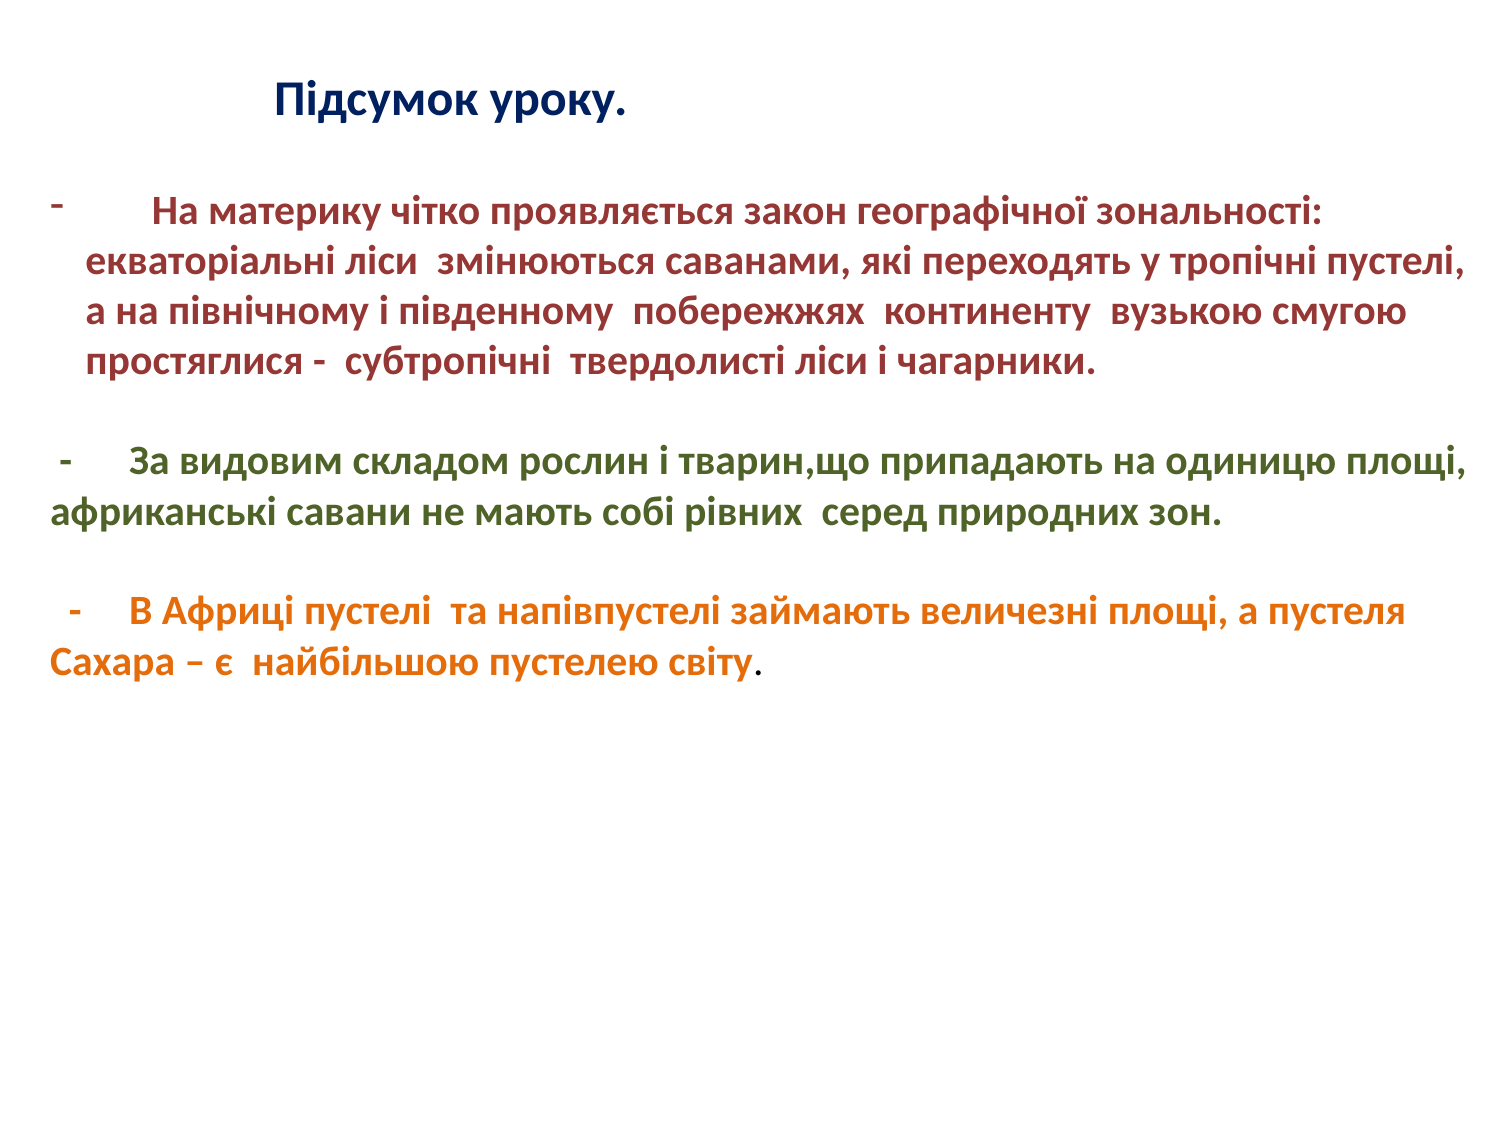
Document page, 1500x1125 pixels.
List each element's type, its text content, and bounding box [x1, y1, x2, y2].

text_box Підсумок уроку. [259, 58, 643, 134]
text_box На материку чітко проявляється закон географічної зональності: екваторіальні ліси змінюються саванами, які переходять у тропічні пустелі, а на північному і південному побережжях континенту вузькою смугою простяглися - субтропічні твердолисті ліси і чагарники. - За видовим складом рослин і тварин,що припадають на одиницю площі, африканські савани не мають собі рівних серед природних зон. - В Африці пустелі та напівпустелі займають величезні площі, а пустеля Сахара – є найбільшою пустелею світу. [35, 175, 1500, 781]
